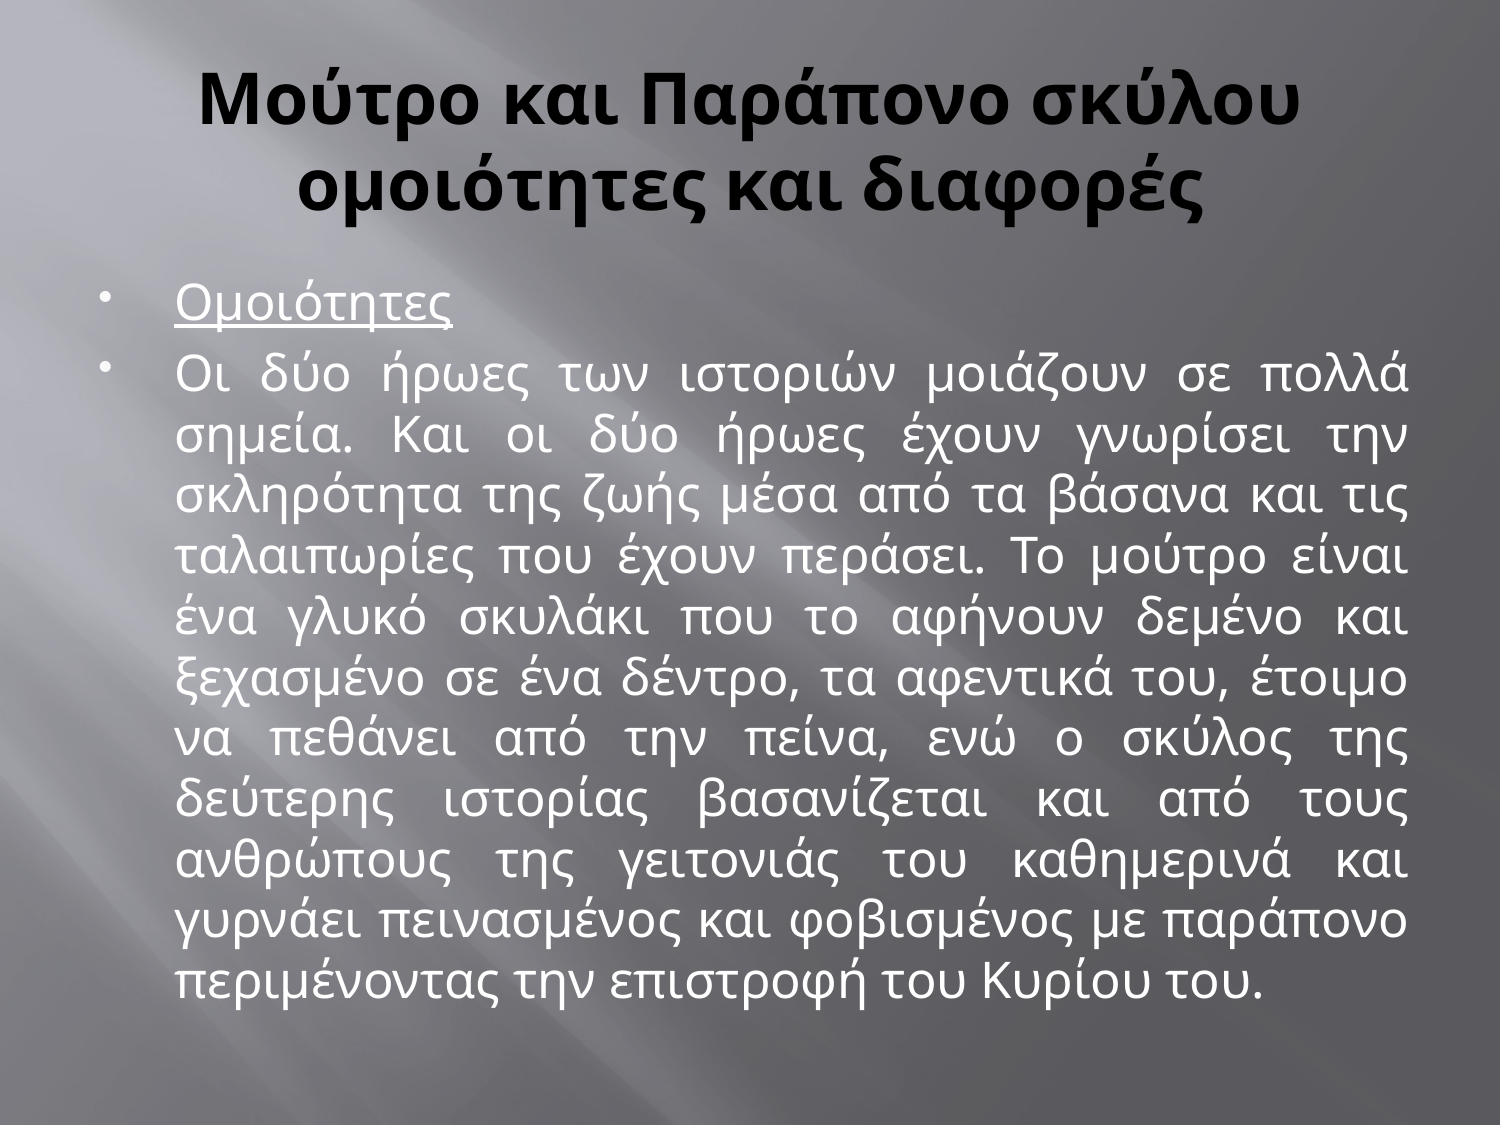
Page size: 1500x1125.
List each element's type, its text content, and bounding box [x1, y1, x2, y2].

title Μούτρο και Παράπονο σκύλου ομοιότητες και διαφορές [75, 45, 1425, 233]
list Ομοιότητες Οι δύο ήρωες των ιστοριών μοιάζουν σε πολλά σημεία. Και οι δύο ήρωες έχουν γνωρίσει την σκληρότητα της ζωής μέσα από τα βάσανα και τις ταλαιπωρίες που έχουν περάσει. Το μούτρο είναι ένα γλυκό σκυλάκι που το αφήνουν δεμένο και ξεχασμένο σε ένα δέντρο, τα αφεντικά του, έτοιμο να πεθάνει από την πείνα, ενώ ο σκύλος της δεύτερης ιστορίας βασανίζεται και από τους ανθρώπους της γειτονιάς του καθημερινά και γυρνάει πεινασμένος και φοβισμένος με παράπονο περιμένοντας την επιστροφή του Κυρίου του. [75, 262, 1425, 1035]
